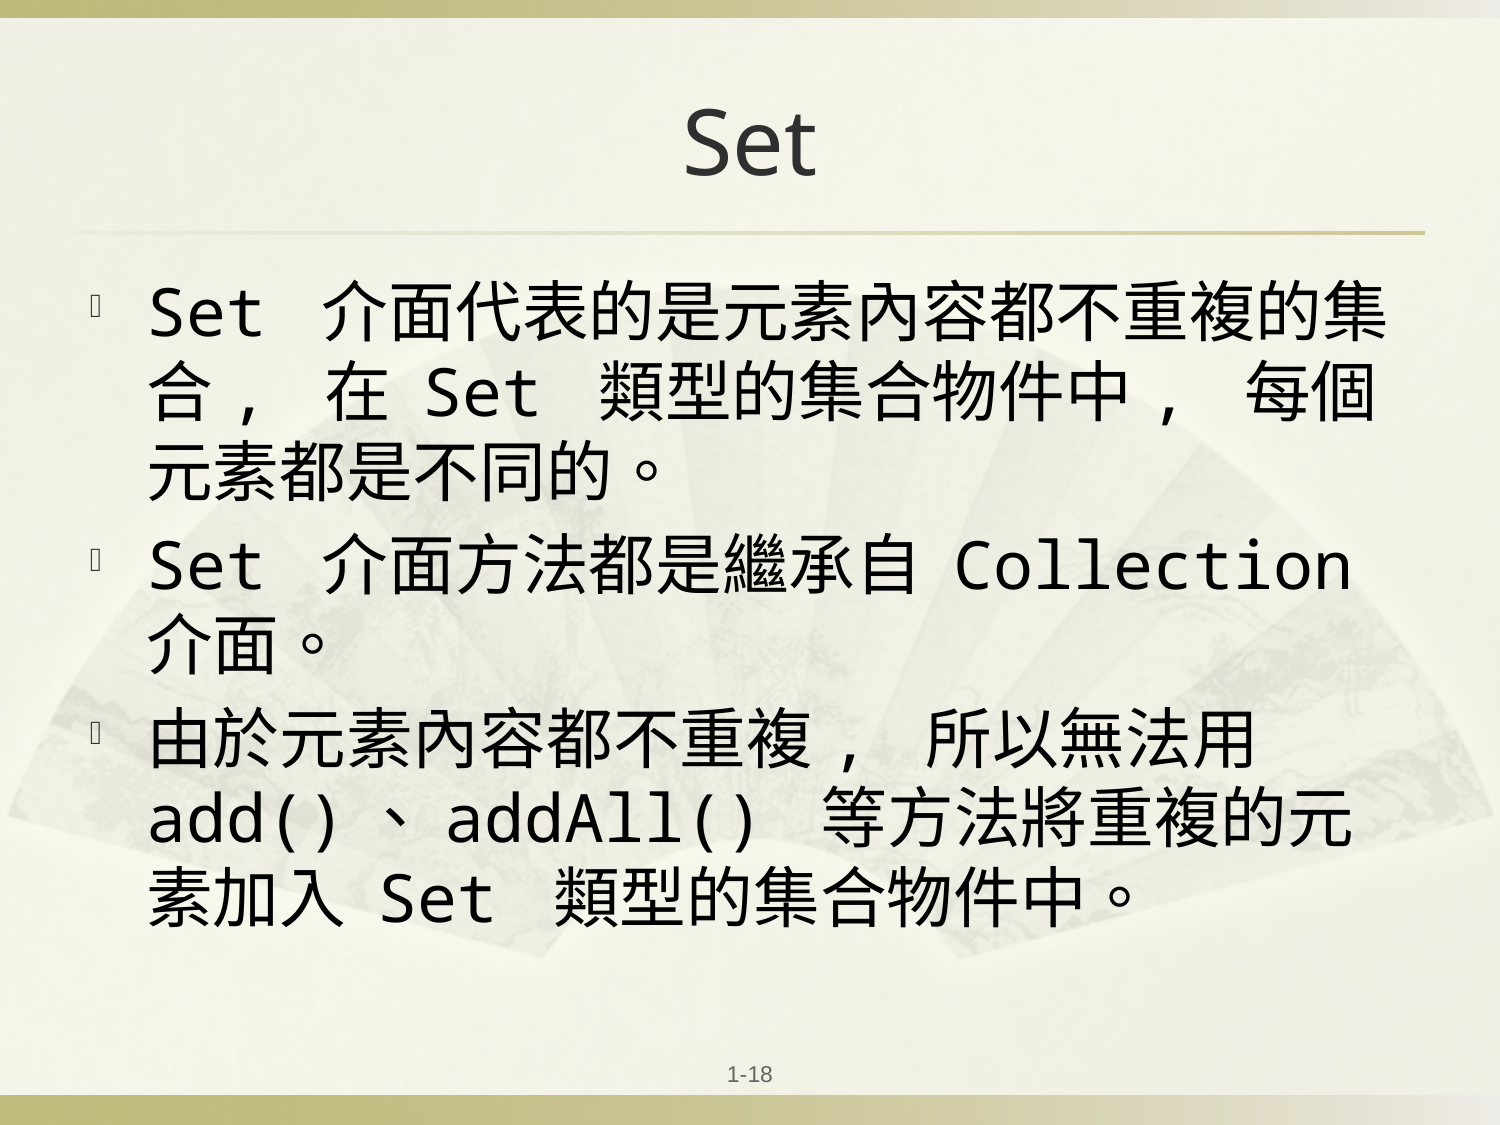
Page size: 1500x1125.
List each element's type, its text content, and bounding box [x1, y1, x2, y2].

slide_number 1-18 [675, 1050, 825, 1097]
list Set 介面代表的是元素內容都不重複的集合, 在 Set 類型的集合物件中, 每個元素都是不同的。 Set 介面方法都是繼承自 Collection 介面。 由於元素內容都不重複, 所以無法用 add()、addAll() 等方法將重複的元素加入 Set 類型的集合物件中。 [75, 262, 1425, 1032]
title Set [75, 45, 1425, 233]
